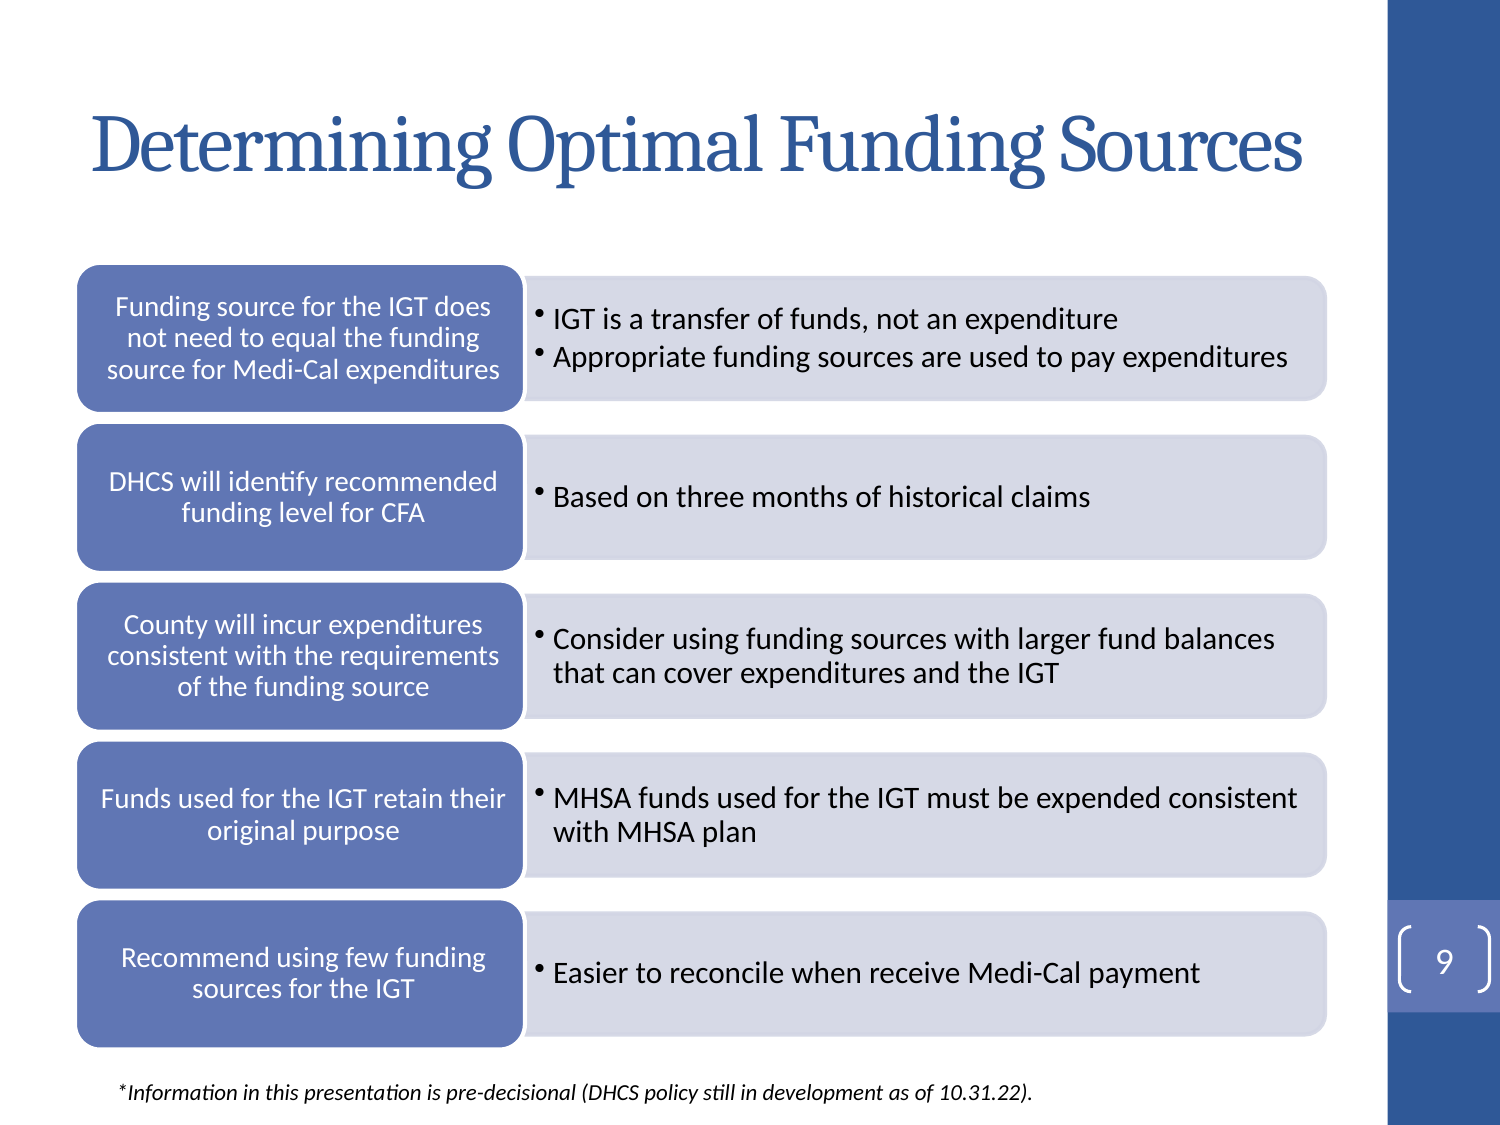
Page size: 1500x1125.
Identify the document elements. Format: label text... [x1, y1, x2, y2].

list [74, 261, 1326, 1051]
title Determining Optimal Funding Sources [75, 45, 1325, 233]
slide_number 8 [1397, 925, 1492, 994]
